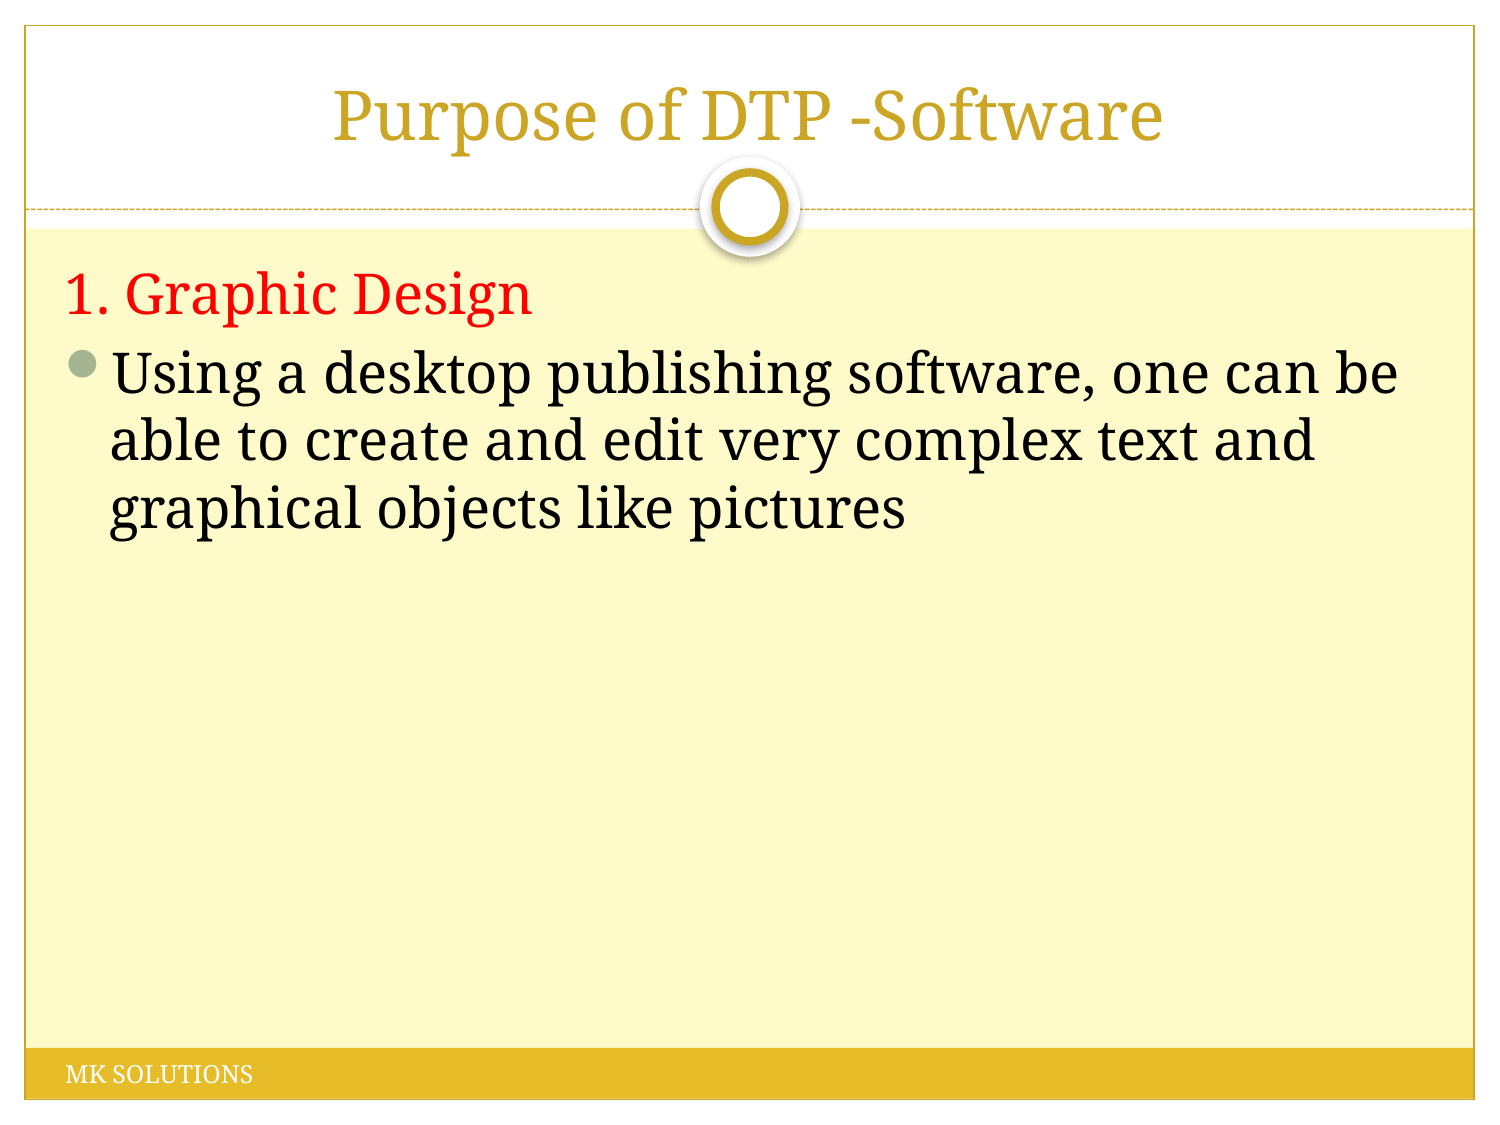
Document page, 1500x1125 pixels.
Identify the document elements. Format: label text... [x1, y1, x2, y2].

title Purpose of DTP -Software [49, 37, 1450, 162]
footer MK SOLUTIONS [50, 1051, 900, 1112]
list 1. Graphic Design Using a desktop publishing software, one can be able to create and edit very complex text and graphical objects like pictures [49, 250, 1445, 1001]
